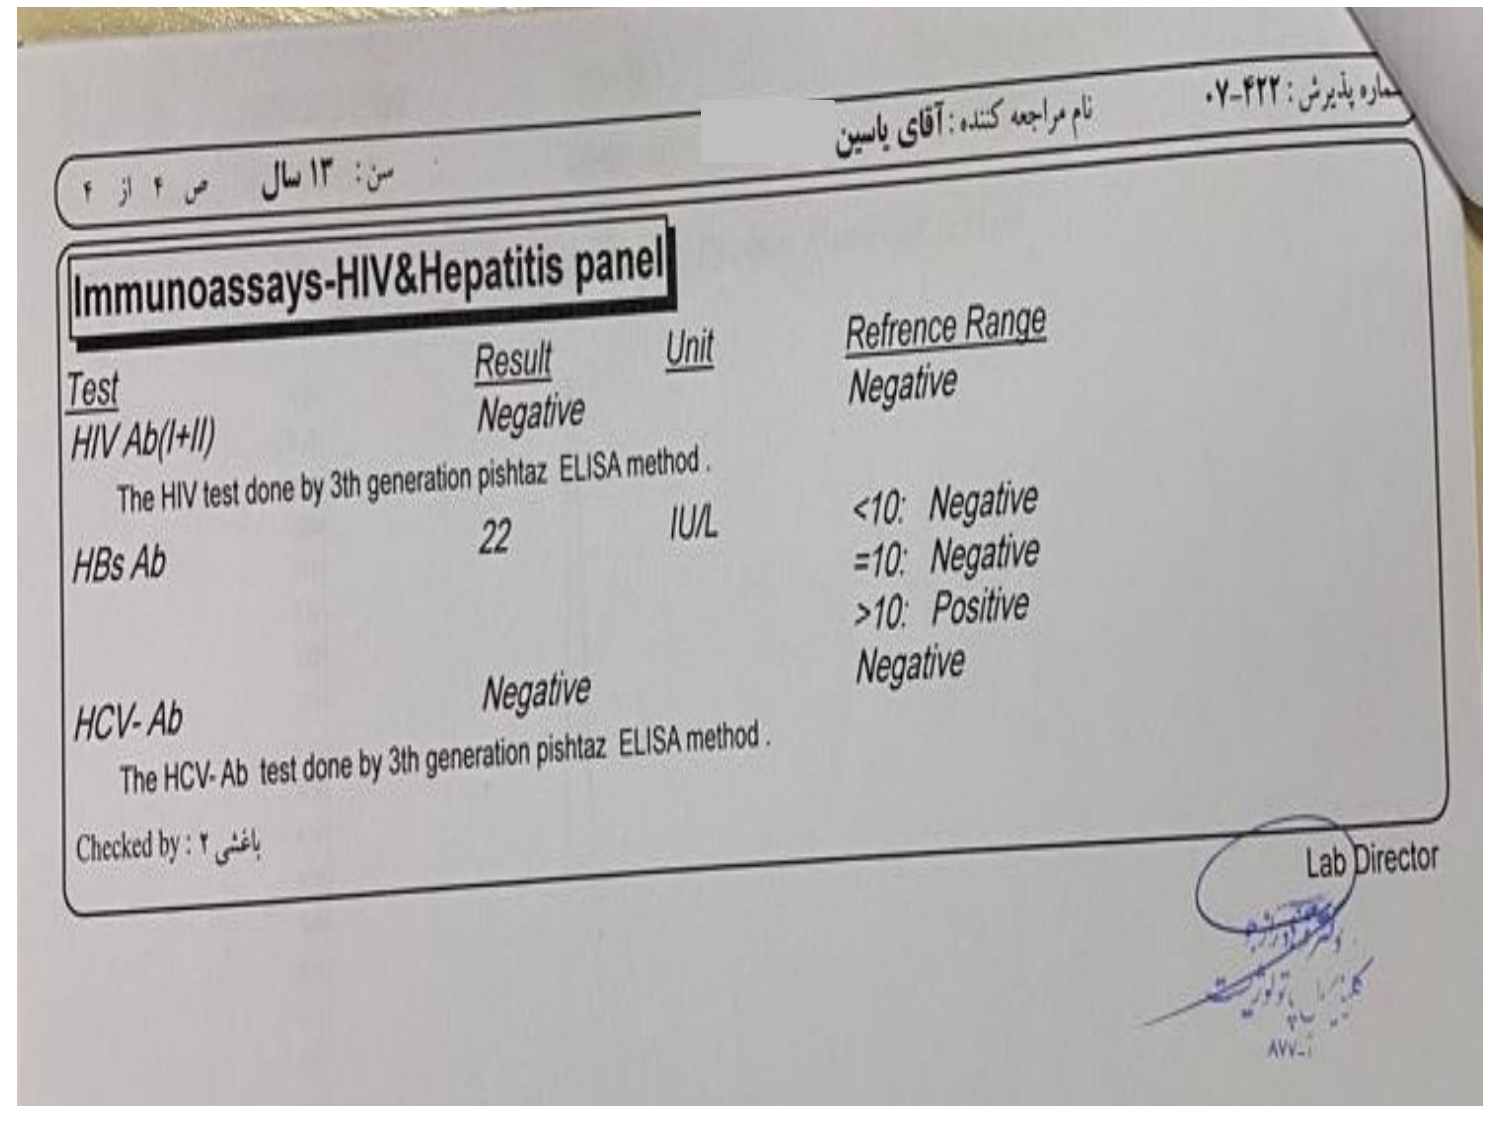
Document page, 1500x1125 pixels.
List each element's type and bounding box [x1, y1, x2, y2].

list [17, 6, 1483, 1107]
